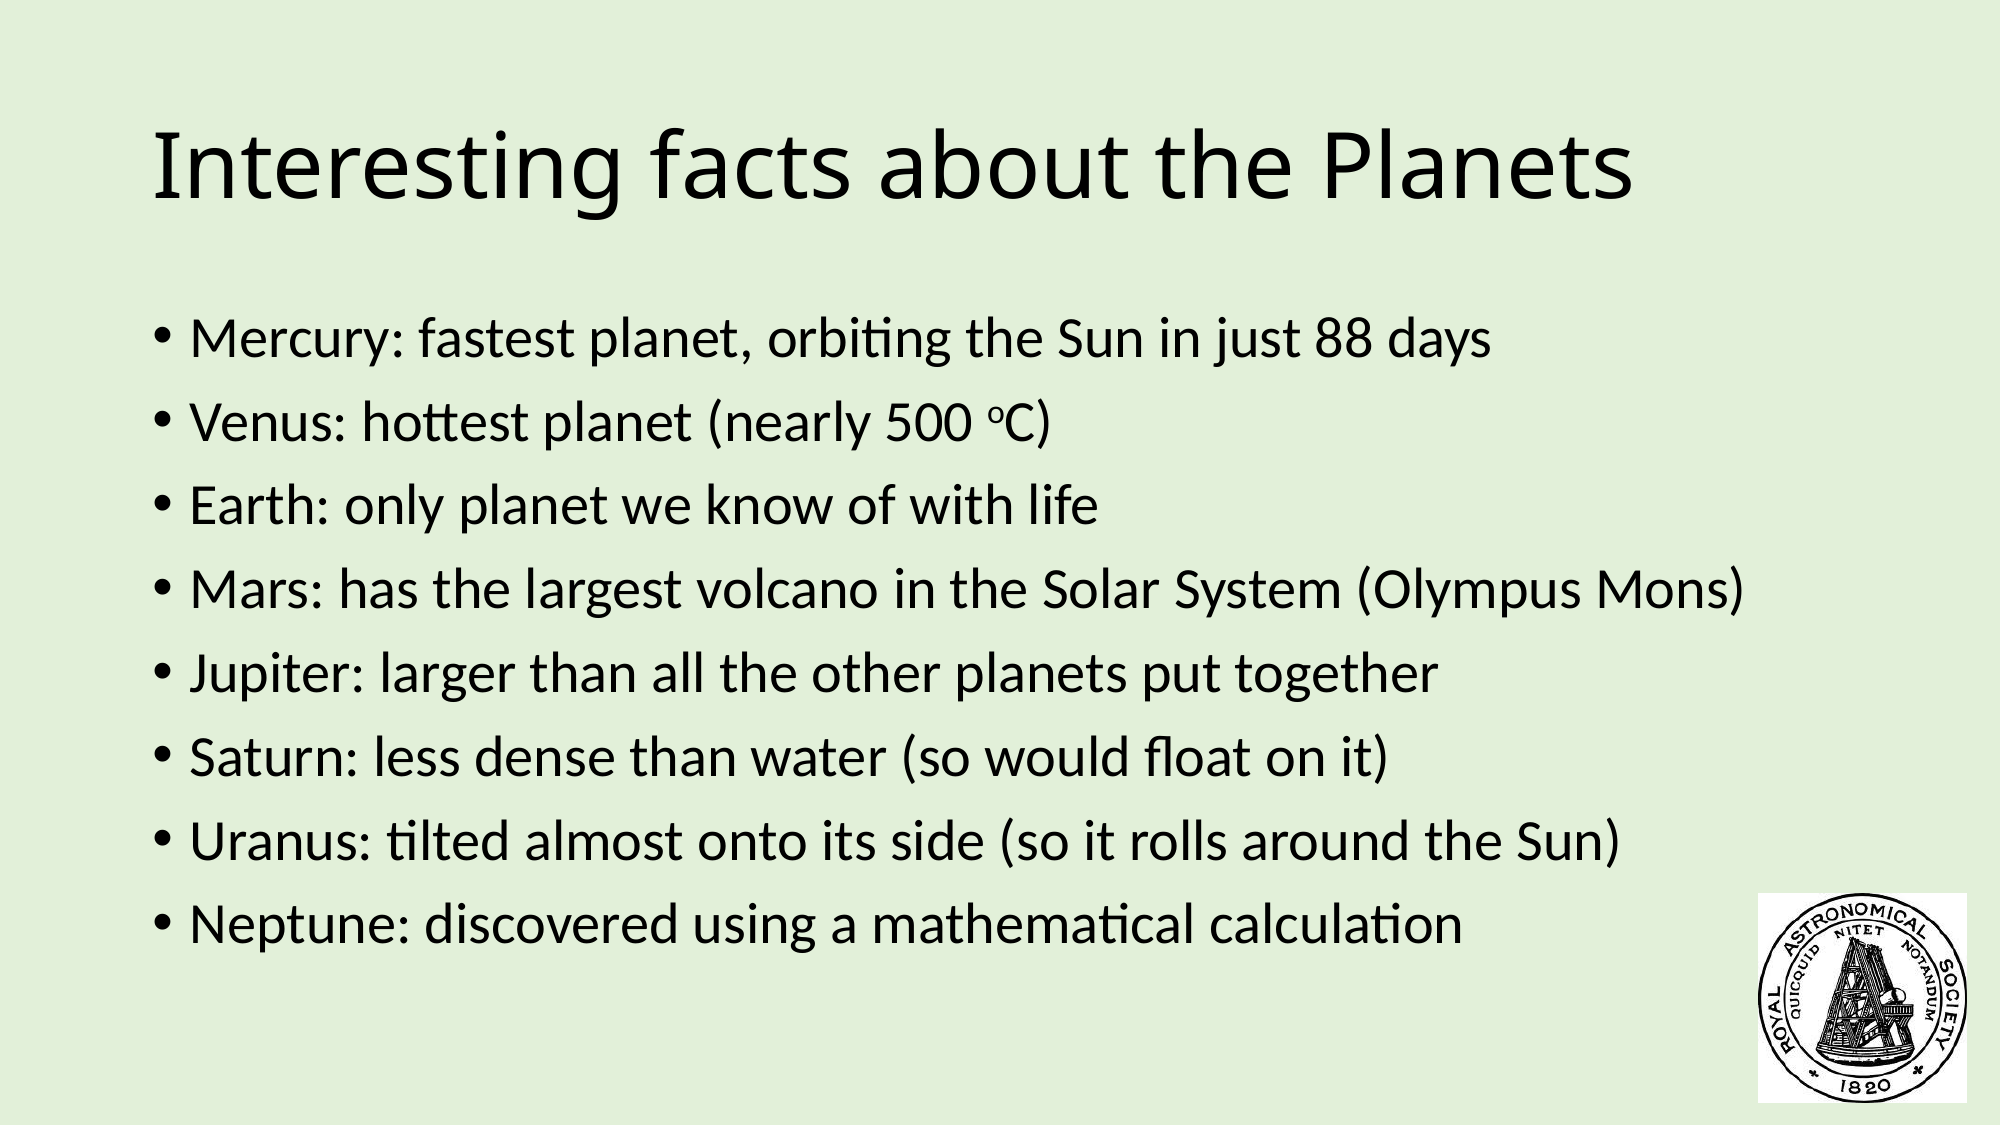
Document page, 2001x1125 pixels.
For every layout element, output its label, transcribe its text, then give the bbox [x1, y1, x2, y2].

title Interesting facts about the Planets [137, 59, 1863, 278]
picture [1758, 892, 1967, 1103]
list Mercury: fastest planet, orbiting the Sun in just 88 days Venus: hottest planet (nearly 500 oC) Earth: only planet we know of with life Mars: has the largest volcano in the Solar System (Olympus Mons) Jupiter: larger than all the other planets put together Saturn: less dense than water (so would float on it) Uranus: tilted almost onto its side (so it rolls around the Sun) Neptune: discovered using a mathematical calculation [137, 299, 1863, 1014]
